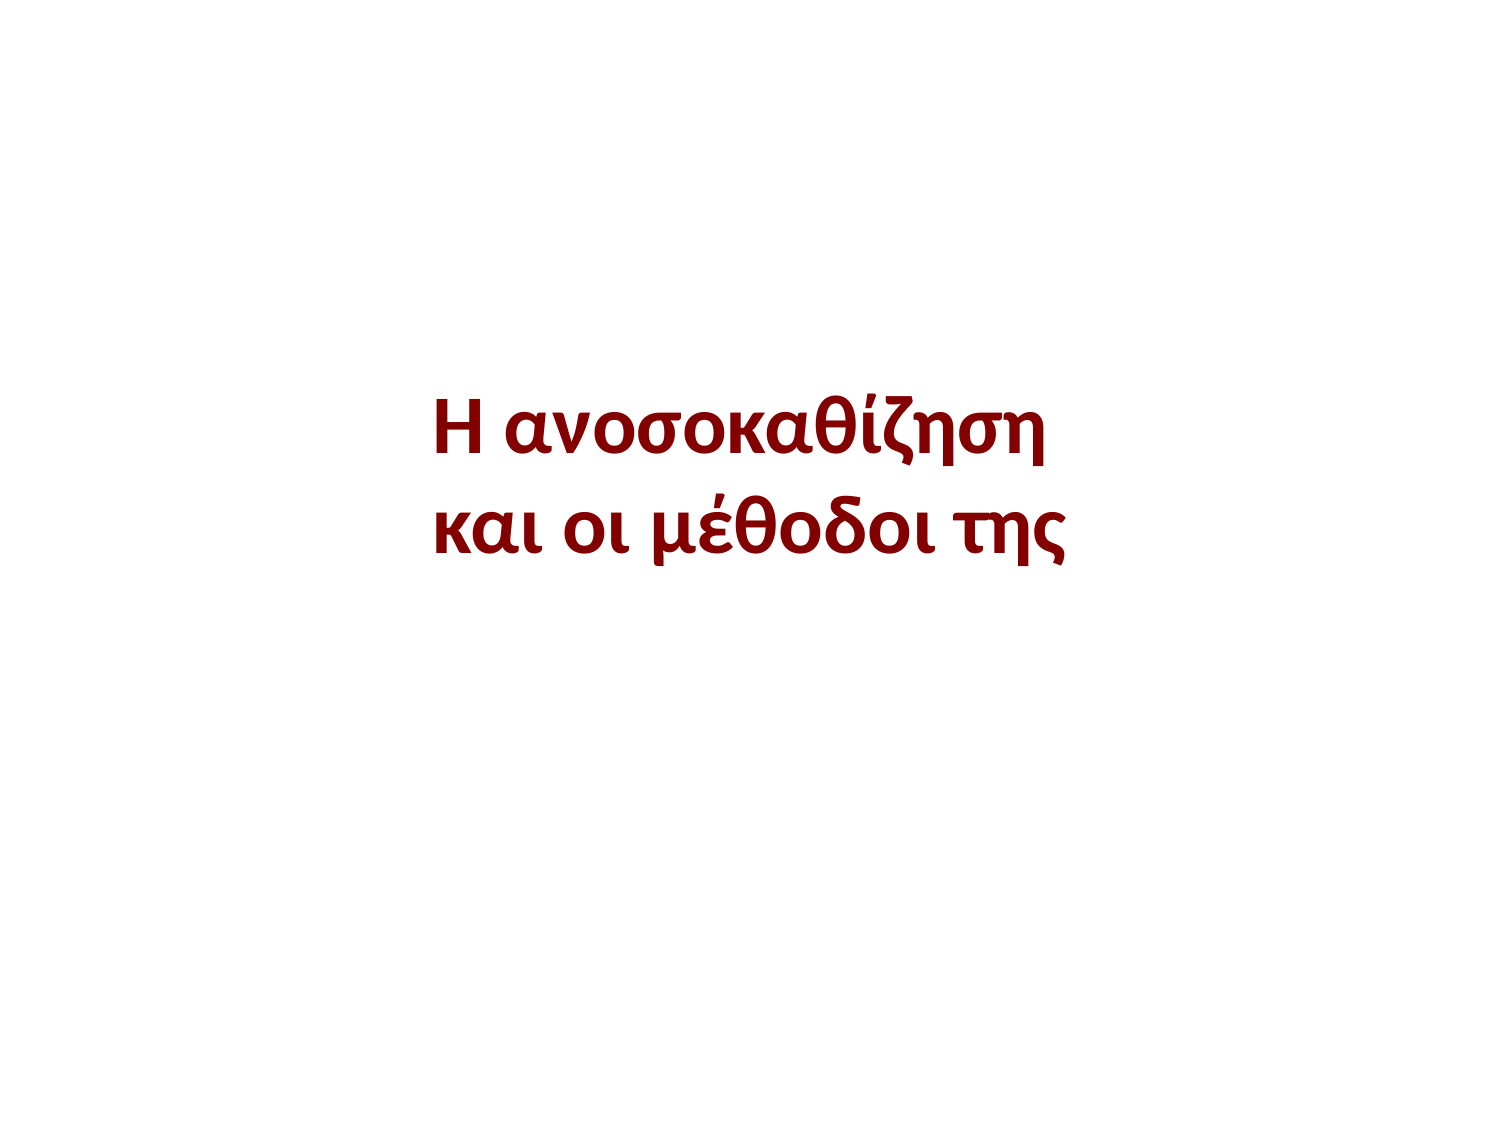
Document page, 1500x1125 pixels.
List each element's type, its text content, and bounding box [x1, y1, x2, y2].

title Η ανοσοκαθίζηση και οι μέθοδοι της [112, 349, 1388, 591]
